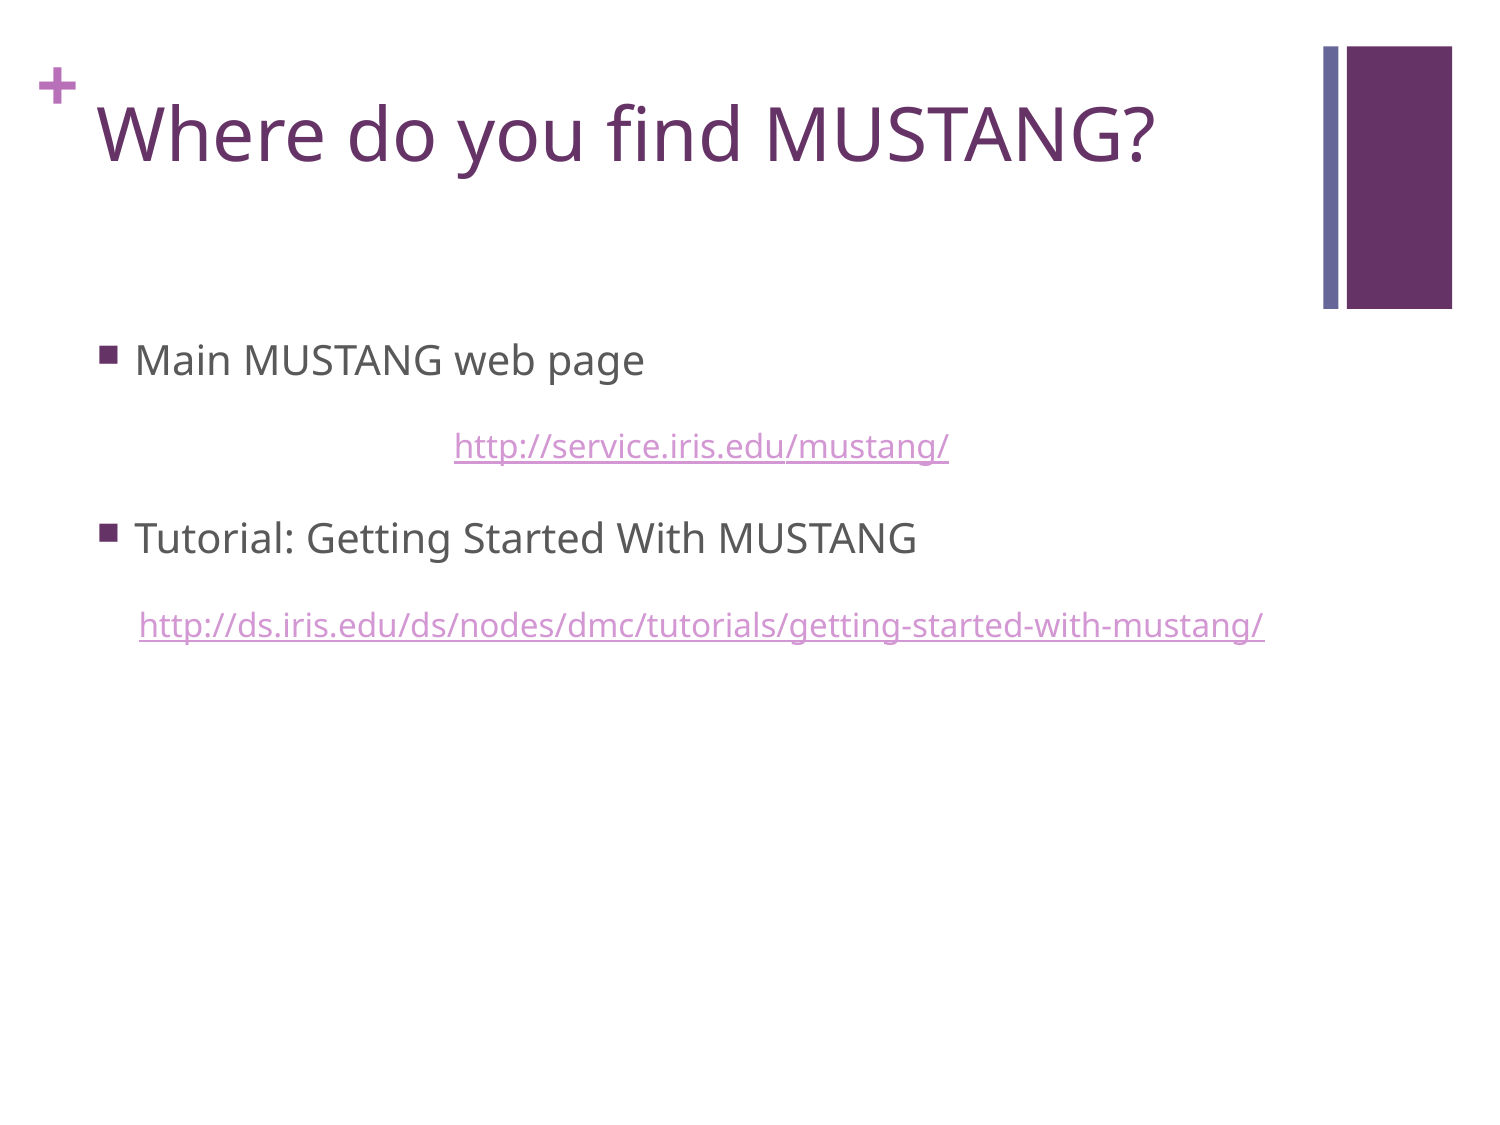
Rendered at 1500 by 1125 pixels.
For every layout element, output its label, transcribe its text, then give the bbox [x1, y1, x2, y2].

list Main MUSTANG web page http://service.iris.edu/mustang/ Tutorial: Getting Started With MUSTANG http://ds.iris.edu/ds/nodes/dmc/tutorials/getting-started-with-mustang/ [81, 325, 1322, 1005]
title Where do you find MUSTANG? [81, 79, 1322, 263]
